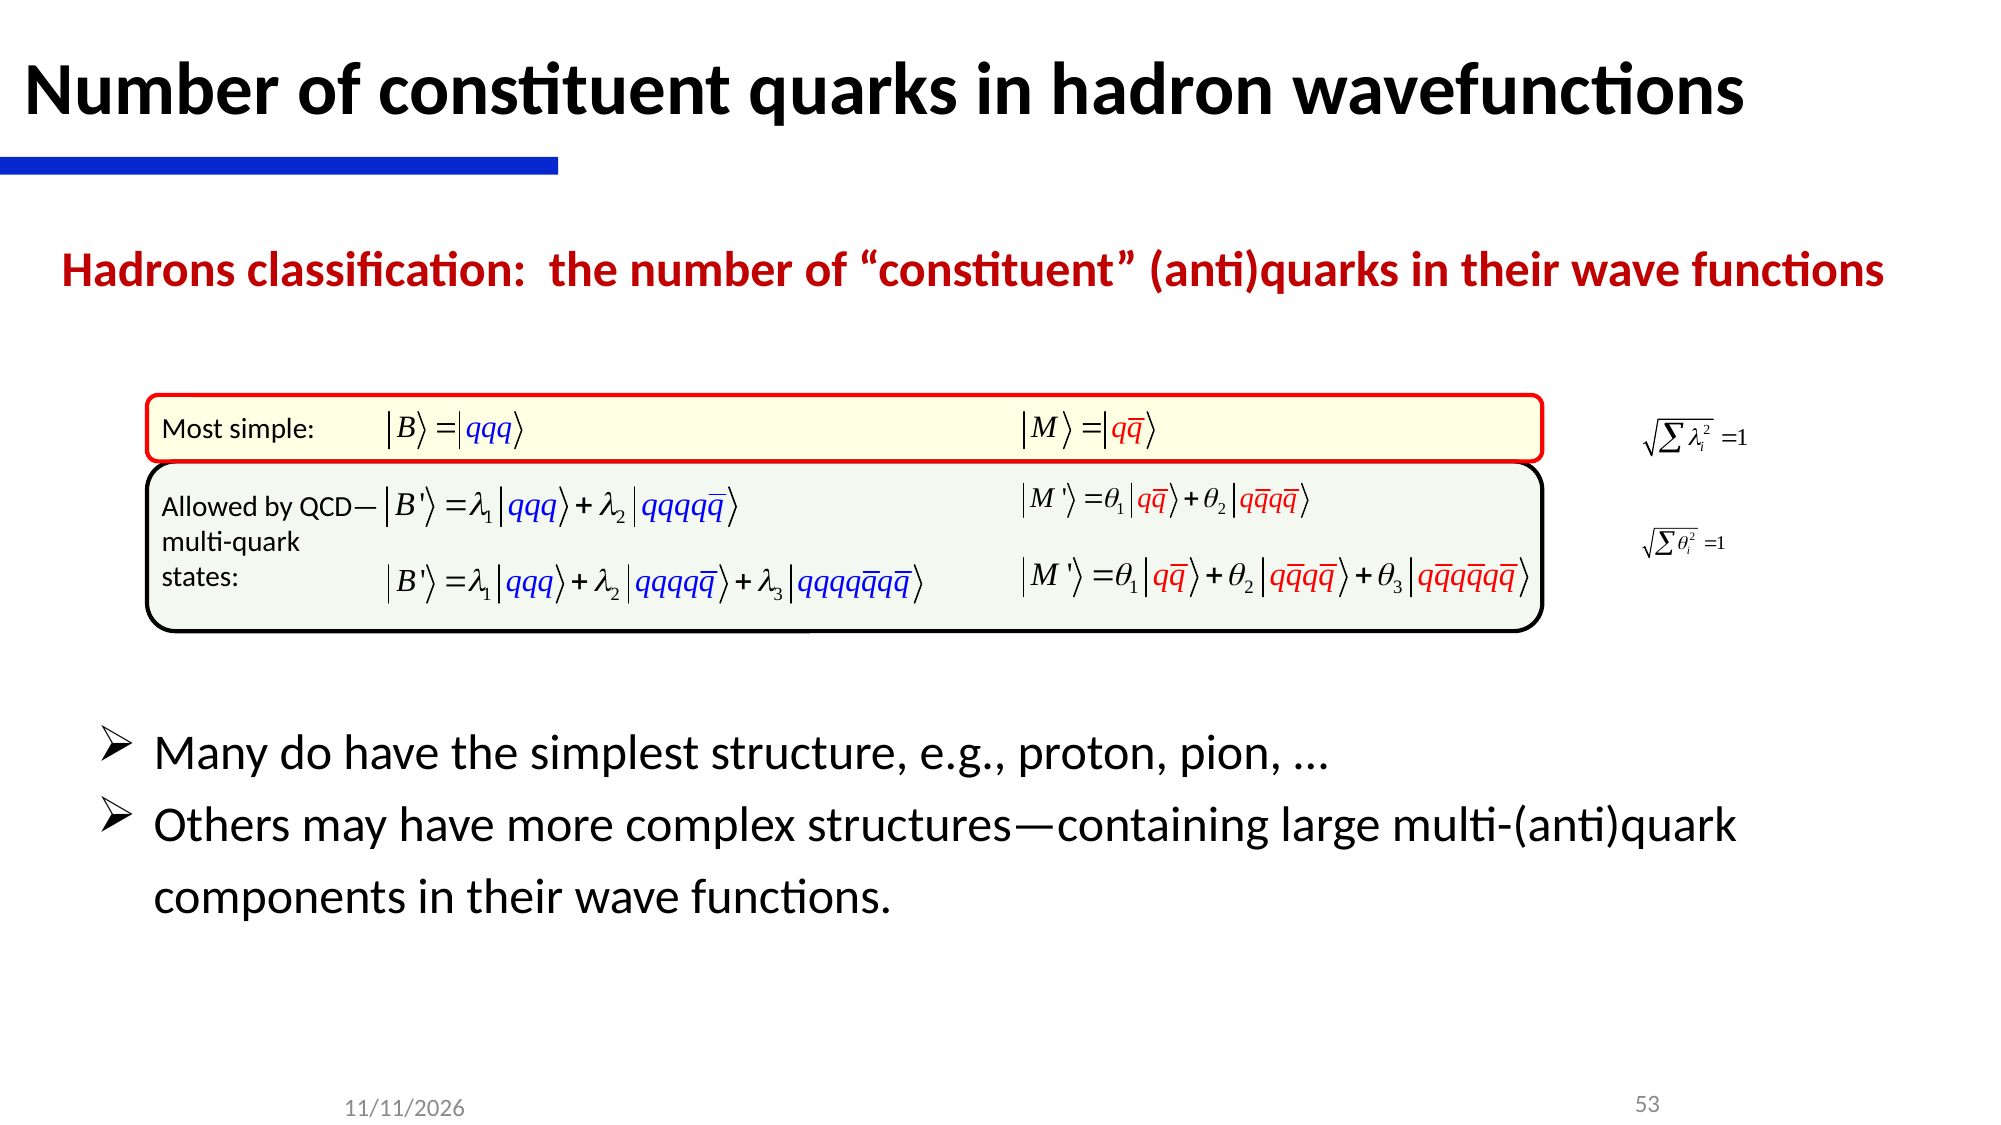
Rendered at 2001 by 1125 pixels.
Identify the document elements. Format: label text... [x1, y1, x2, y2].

text_box [146, 462, 1543, 632]
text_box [1639, 412, 1750, 462]
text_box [1017, 549, 1535, 605]
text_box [380, 479, 746, 535]
text_box 53 [1325, 1080, 1675, 1125]
text_box [147, 394, 1543, 462]
text_box Most simple: [146, 402, 398, 452]
text_box Number of constituent quarks in hadron wavefunctions [10, 32, 1774, 137]
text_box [1018, 476, 1314, 525]
text_box Allowed by QCD—multi-quark states: [146, 480, 398, 601]
text_box Many do have the simplest structure, e.g., proton, pion, … Others may have more complex structures—containing large multi-(anti)quark components in their wave functions. [82, 699, 1941, 931]
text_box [383, 404, 528, 456]
text_box 4/8/23 [329, 1087, 680, 1125]
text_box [1639, 523, 1728, 563]
text_box Hadrons classification: the number of “constituent” (anti)quarks in their wave functions [46, 228, 1988, 304]
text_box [1018, 404, 1160, 456]
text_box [382, 557, 930, 611]
